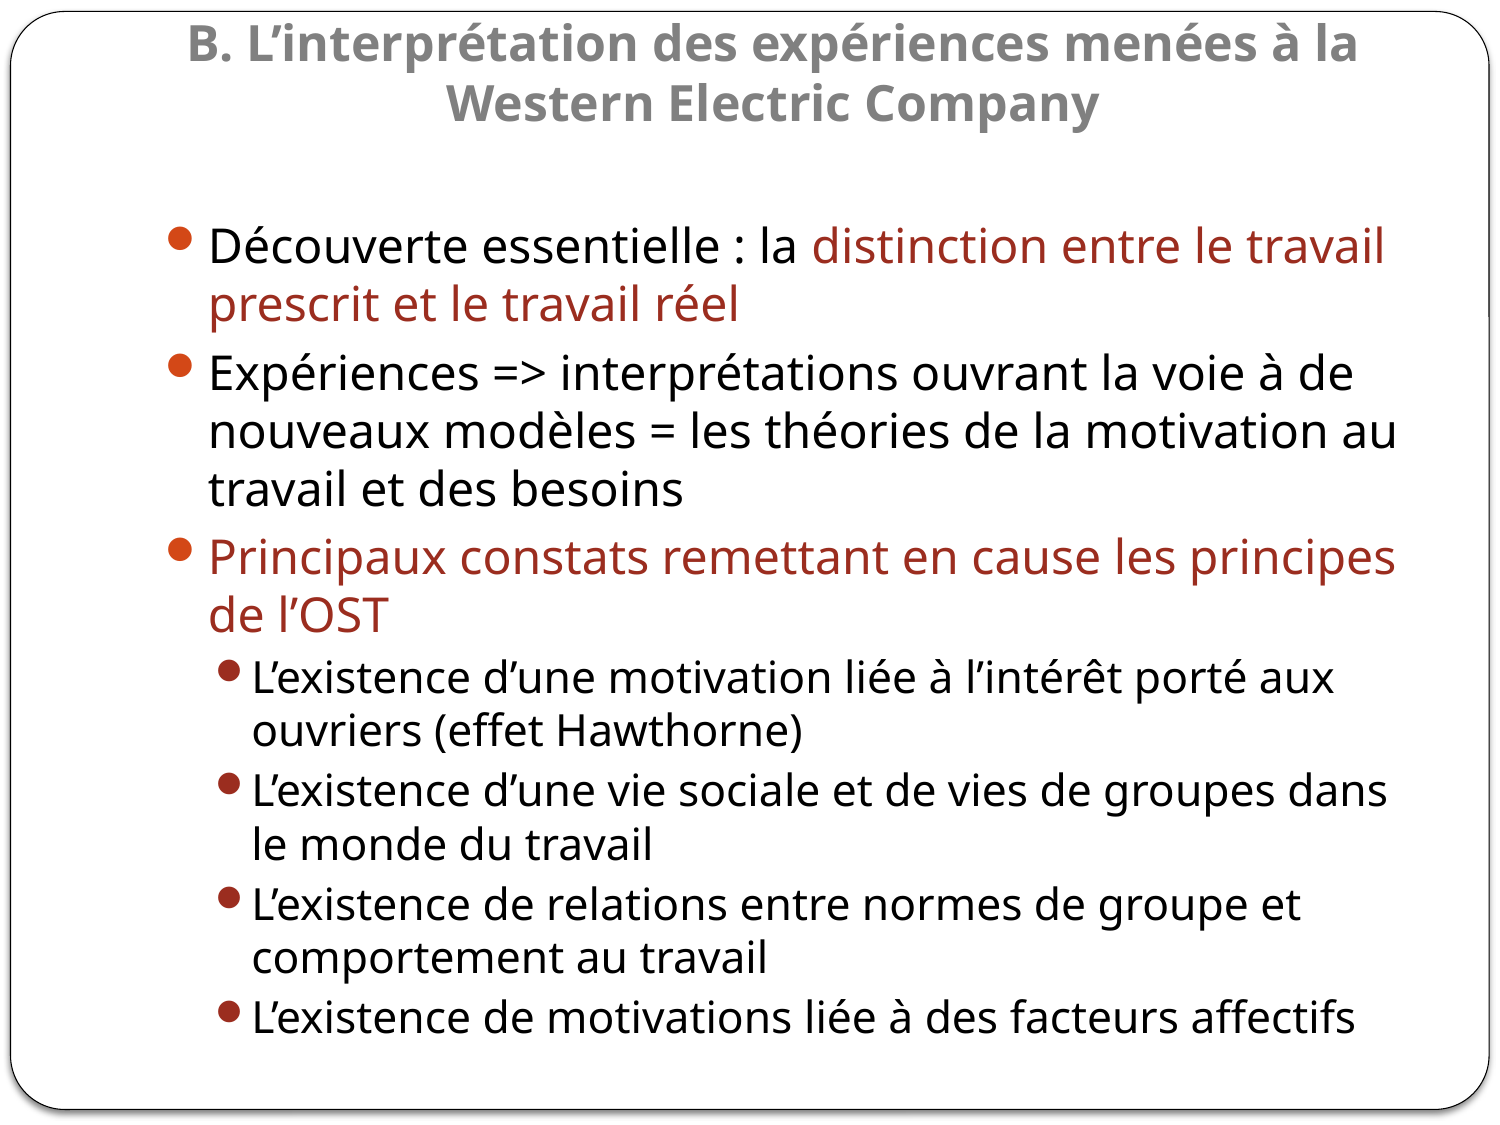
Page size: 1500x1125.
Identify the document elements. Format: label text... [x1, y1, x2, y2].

list Découverte essentielle : la distinction entre le travail prescrit et le travail réel Expériences => interprétations ouvrant la voie à de nouveaux modèles = les théories de la motivation au travail et des besoins Principaux constats remettant en cause les principes de l’OST L’existence d’une motivation liée à l’intérêt porté aux ouvriers (effet Hawthorne) L’existence d’une vie sociale et de vies de groupes dans le monde du travail L’existence de relations entre normes de groupe et comportement au travail L’existence de motivations liée à des facteurs affectifs [150, 208, 1425, 1059]
title B. L’interprétation des expériences menées à la Western Electric Company [135, 30, 1411, 147]
